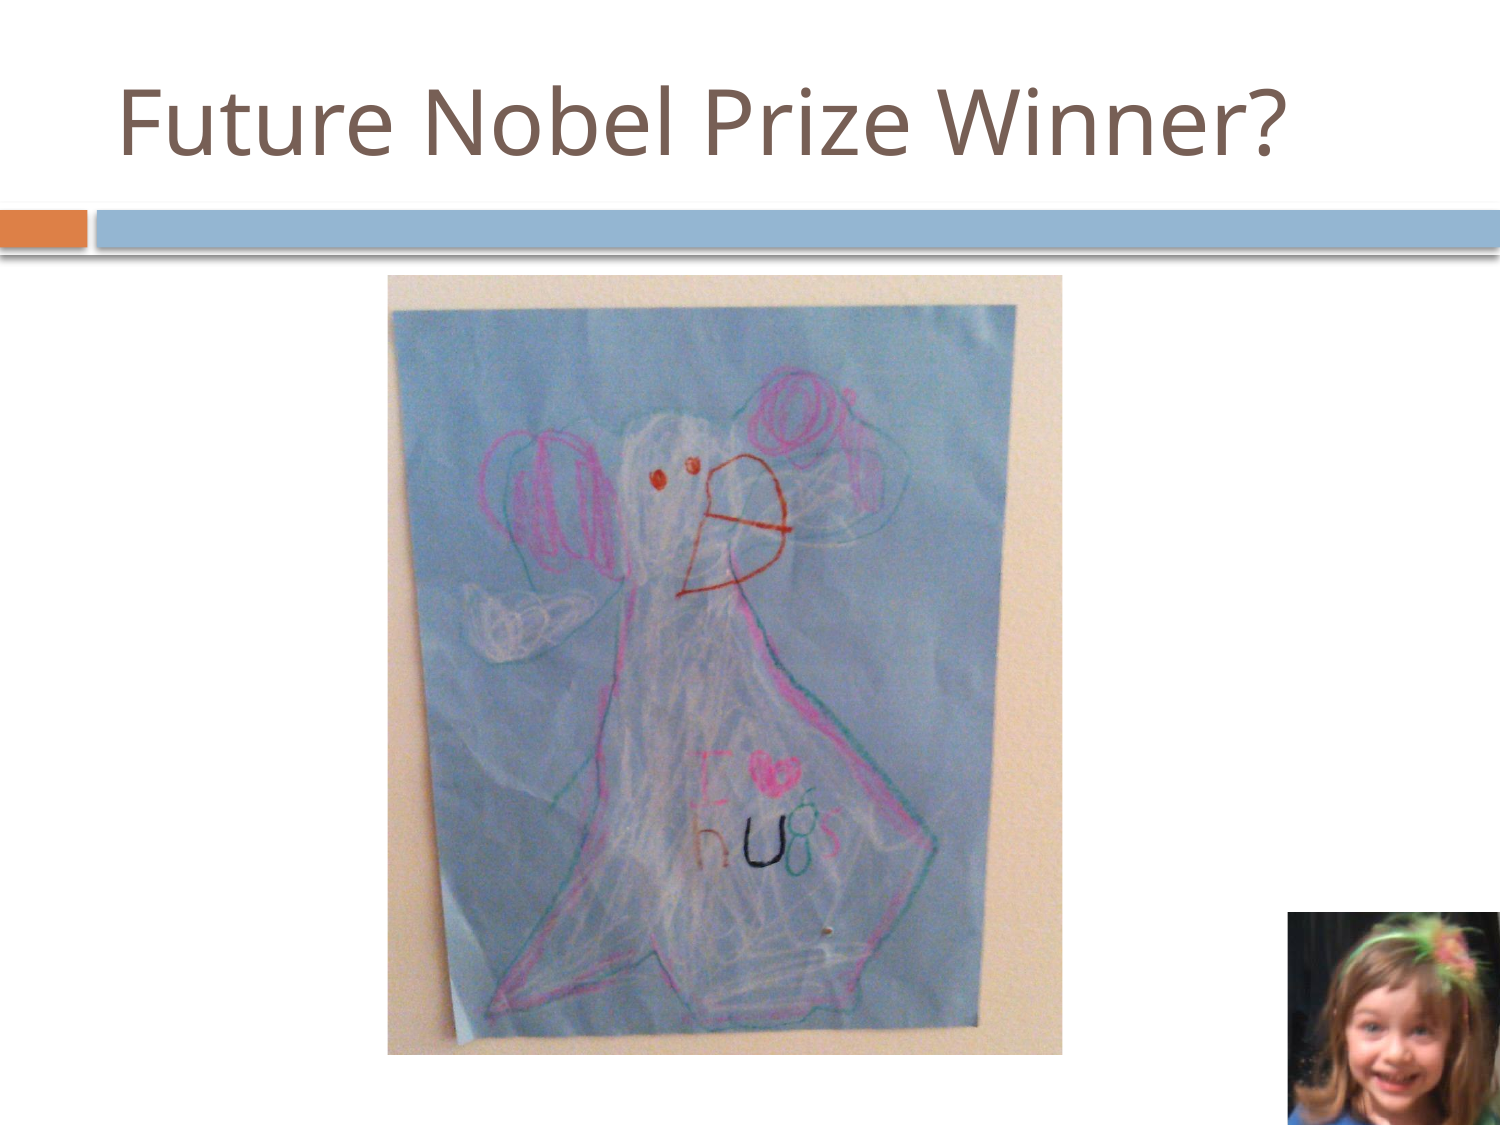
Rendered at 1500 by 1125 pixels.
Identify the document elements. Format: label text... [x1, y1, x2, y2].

title Future Nobel Prize Winner? [100, 37, 1438, 200]
picture [1287, 912, 1500, 1125]
picture [387, 274, 1063, 1056]
